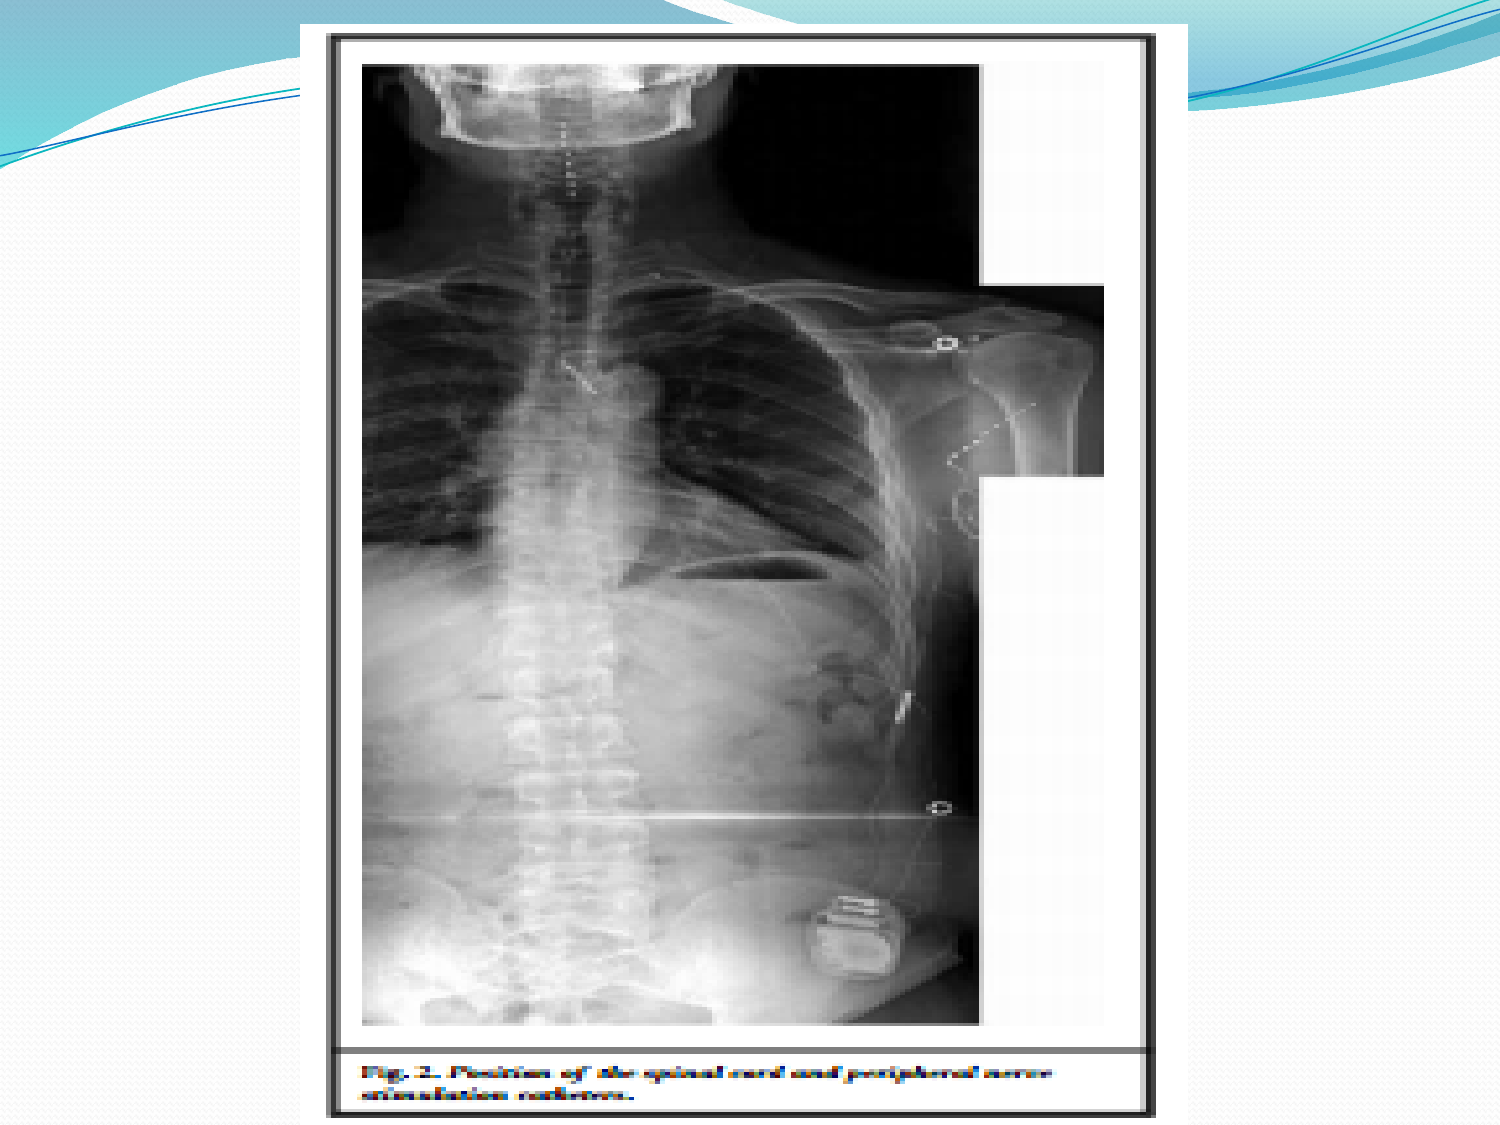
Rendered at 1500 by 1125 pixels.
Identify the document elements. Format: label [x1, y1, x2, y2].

picture [299, 24, 1188, 1125]
